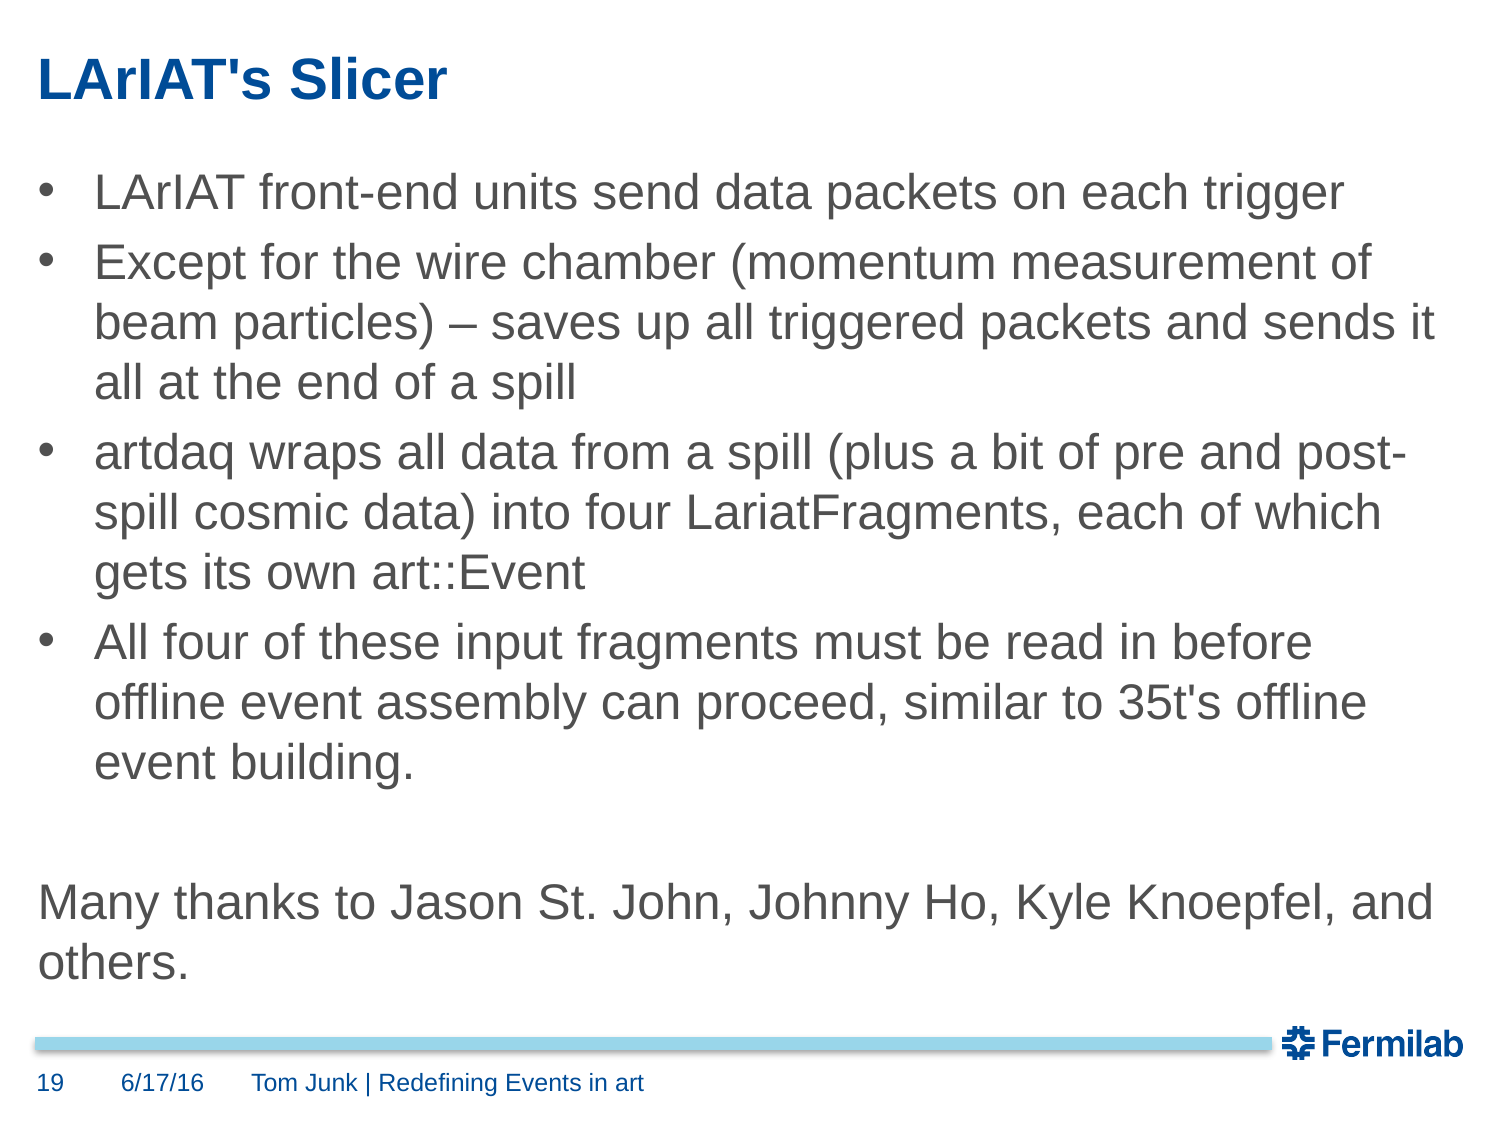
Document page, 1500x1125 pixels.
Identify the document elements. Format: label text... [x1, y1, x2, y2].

list LArIAT front-end units send data packets on each trigger Except for the wire chamber (momentum measurement of beam particles) – saves up all triggered packets and sends it all at the end of a spill artdaq wraps all data from a spill (plus a bit of pre and post-spill cosmic data) into four LariatFragments, each of which gets its own art::Event All four of these input fragments must be read in before offline event assembly can proceed, similar to 35t's offline event building. Many thanks to Jason St. John, Johnny Ho, Kyle Knoepfel, and others. [37, 159, 1461, 990]
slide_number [120, 1066, 232, 1107]
picture [1282, 1026, 1463, 1060]
slide_number 19 [36, 1066, 105, 1106]
title LArIAT's Slicer [37, 41, 1463, 112]
footer Tom Junk | Redefining Events in art [251, 1066, 1279, 1107]
